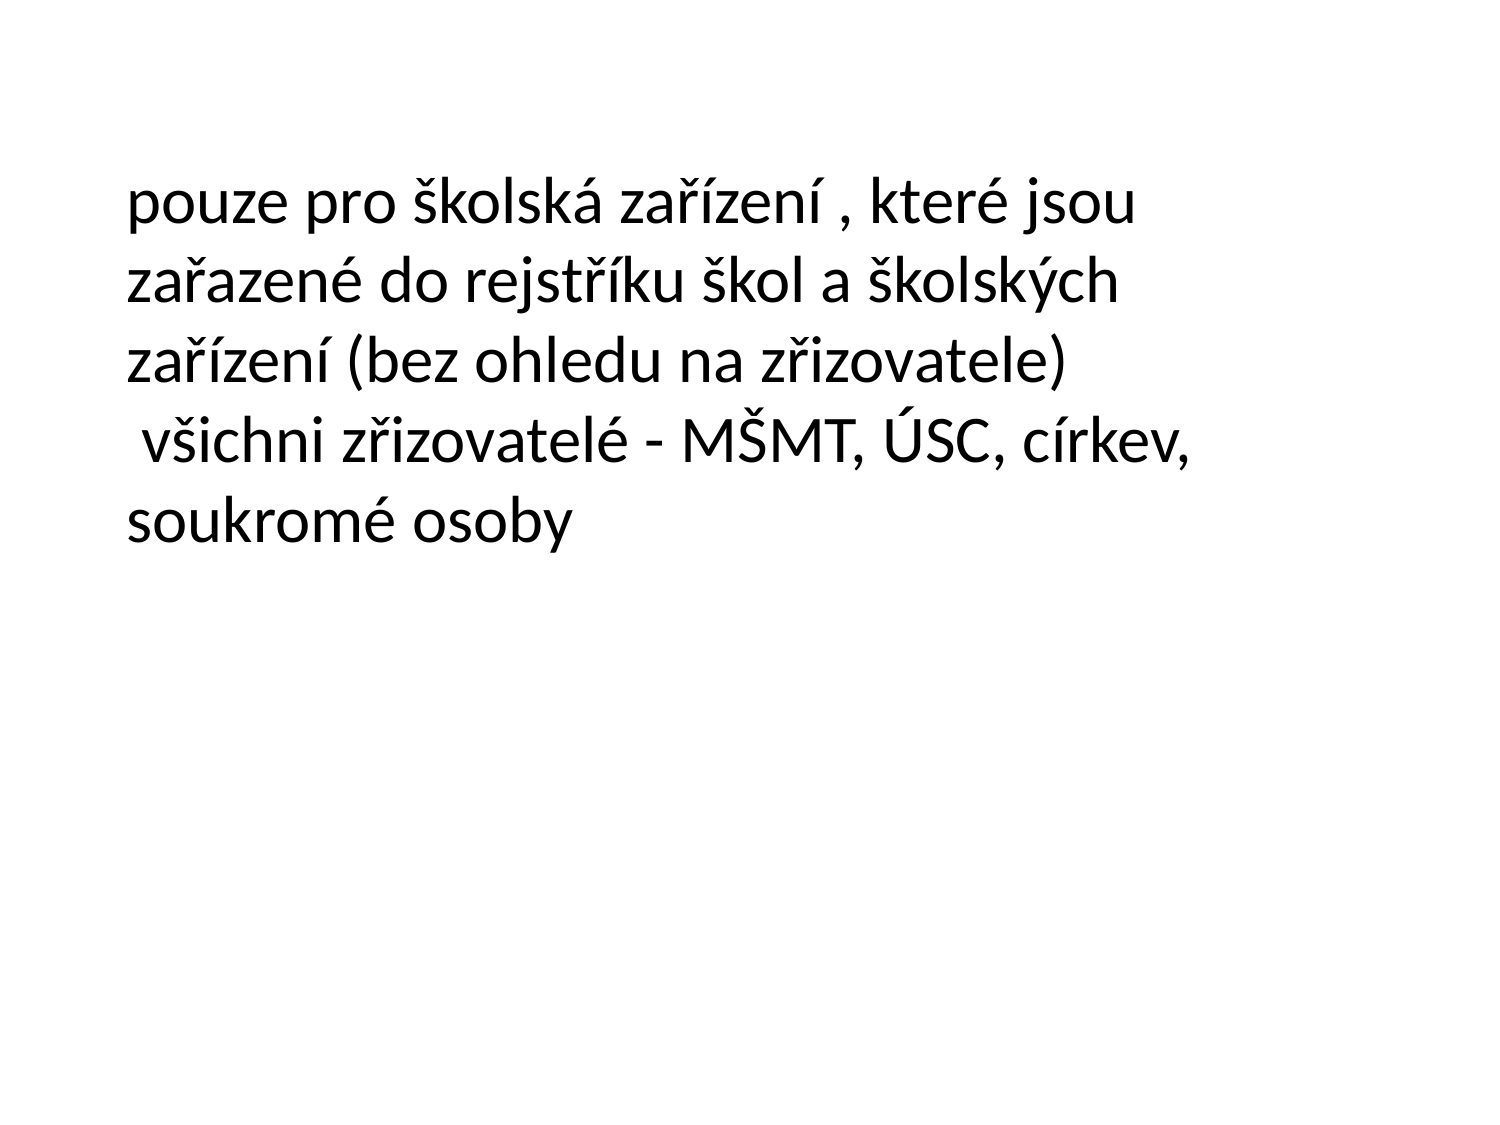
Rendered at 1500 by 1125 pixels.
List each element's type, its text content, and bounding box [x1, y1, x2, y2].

text_box pouze pro školská zařízení , které jsou zařazené do rejstříku škol a školských zařízení (bez ohledu na zřizovatele) všichni zřizovatelé - MŠMT, ÚSC, církev, soukromé osoby [112, 148, 1282, 609]
